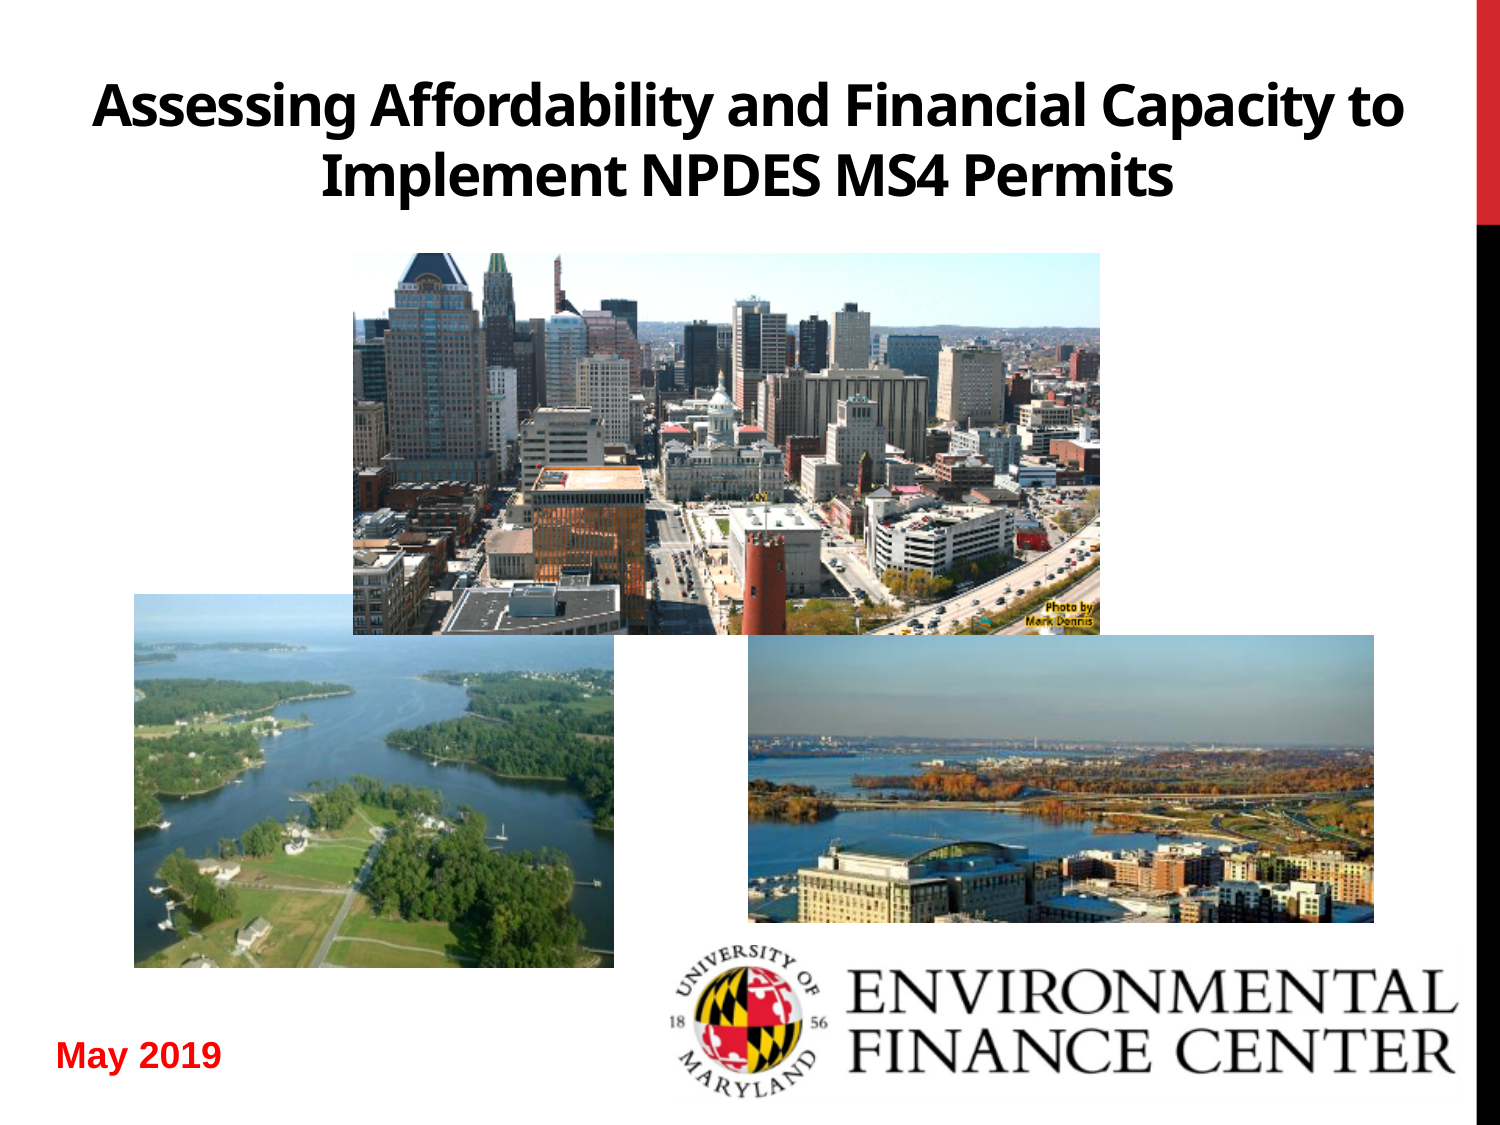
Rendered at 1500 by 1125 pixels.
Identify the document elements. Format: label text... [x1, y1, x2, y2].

picture [670, 944, 1460, 1099]
picture [133, 253, 1374, 968]
text_box Assessing Affordability and Financial Capacity to Implement NPDES MS4 Permits [67, 30, 1430, 246]
text_box May 2019 [40, 1024, 397, 1084]
